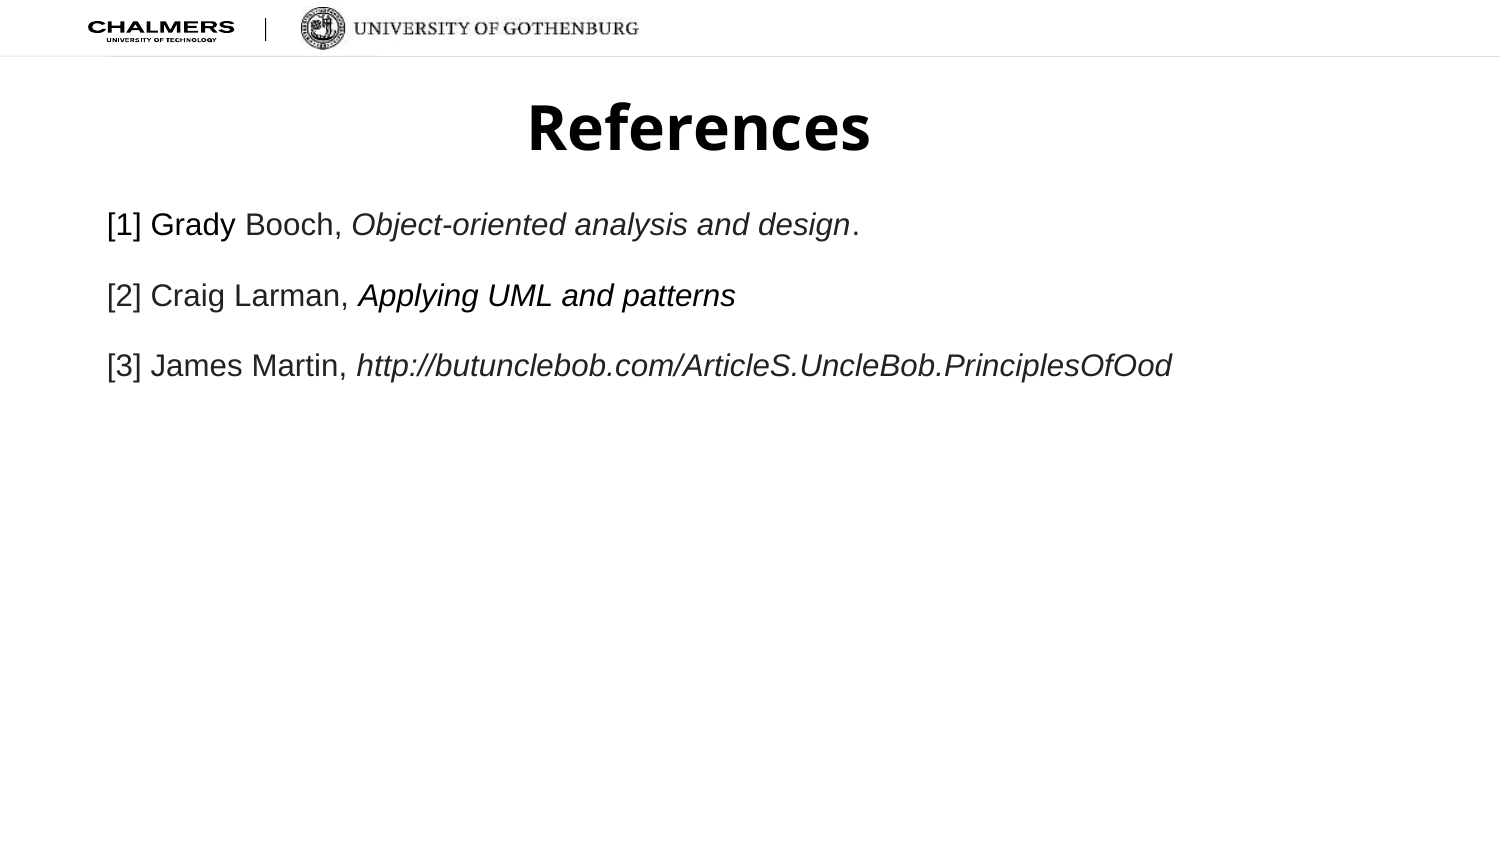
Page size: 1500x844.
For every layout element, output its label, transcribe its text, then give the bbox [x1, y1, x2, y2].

list [1] Grady Booch, Object-oriented analysis and design. [2] Craig Larman, Applying UML and patterns [3] James Martin, http://butunclebob.com/ArticleS.UncleBob.PrinciplesOfOod [91, 188, 1399, 750]
title References [0, 72, 1399, 168]
picture [301, 7, 639, 50]
